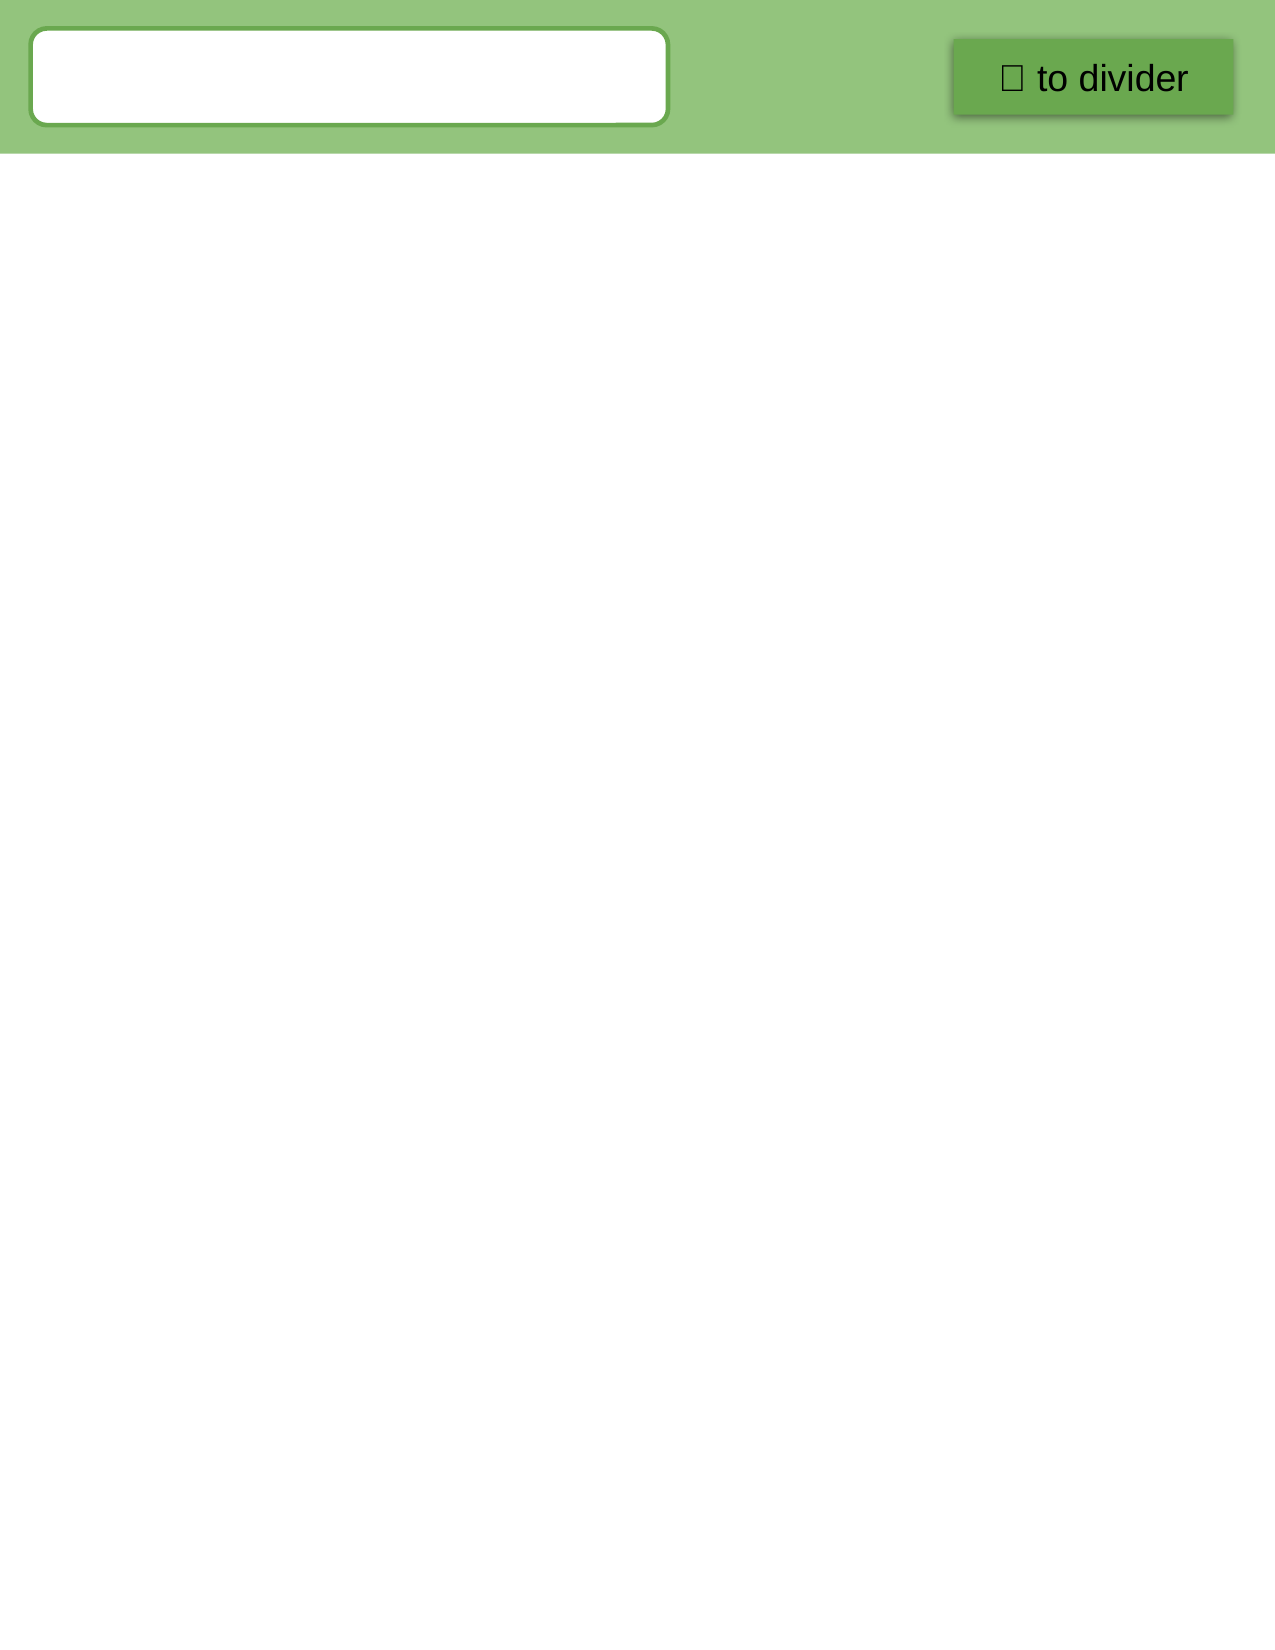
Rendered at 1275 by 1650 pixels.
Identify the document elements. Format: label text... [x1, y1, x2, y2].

text_box [0, 0, 1275, 154]
text_box 🔙 to divider [953, 39, 1234, 115]
text_box [30, 28, 669, 126]
